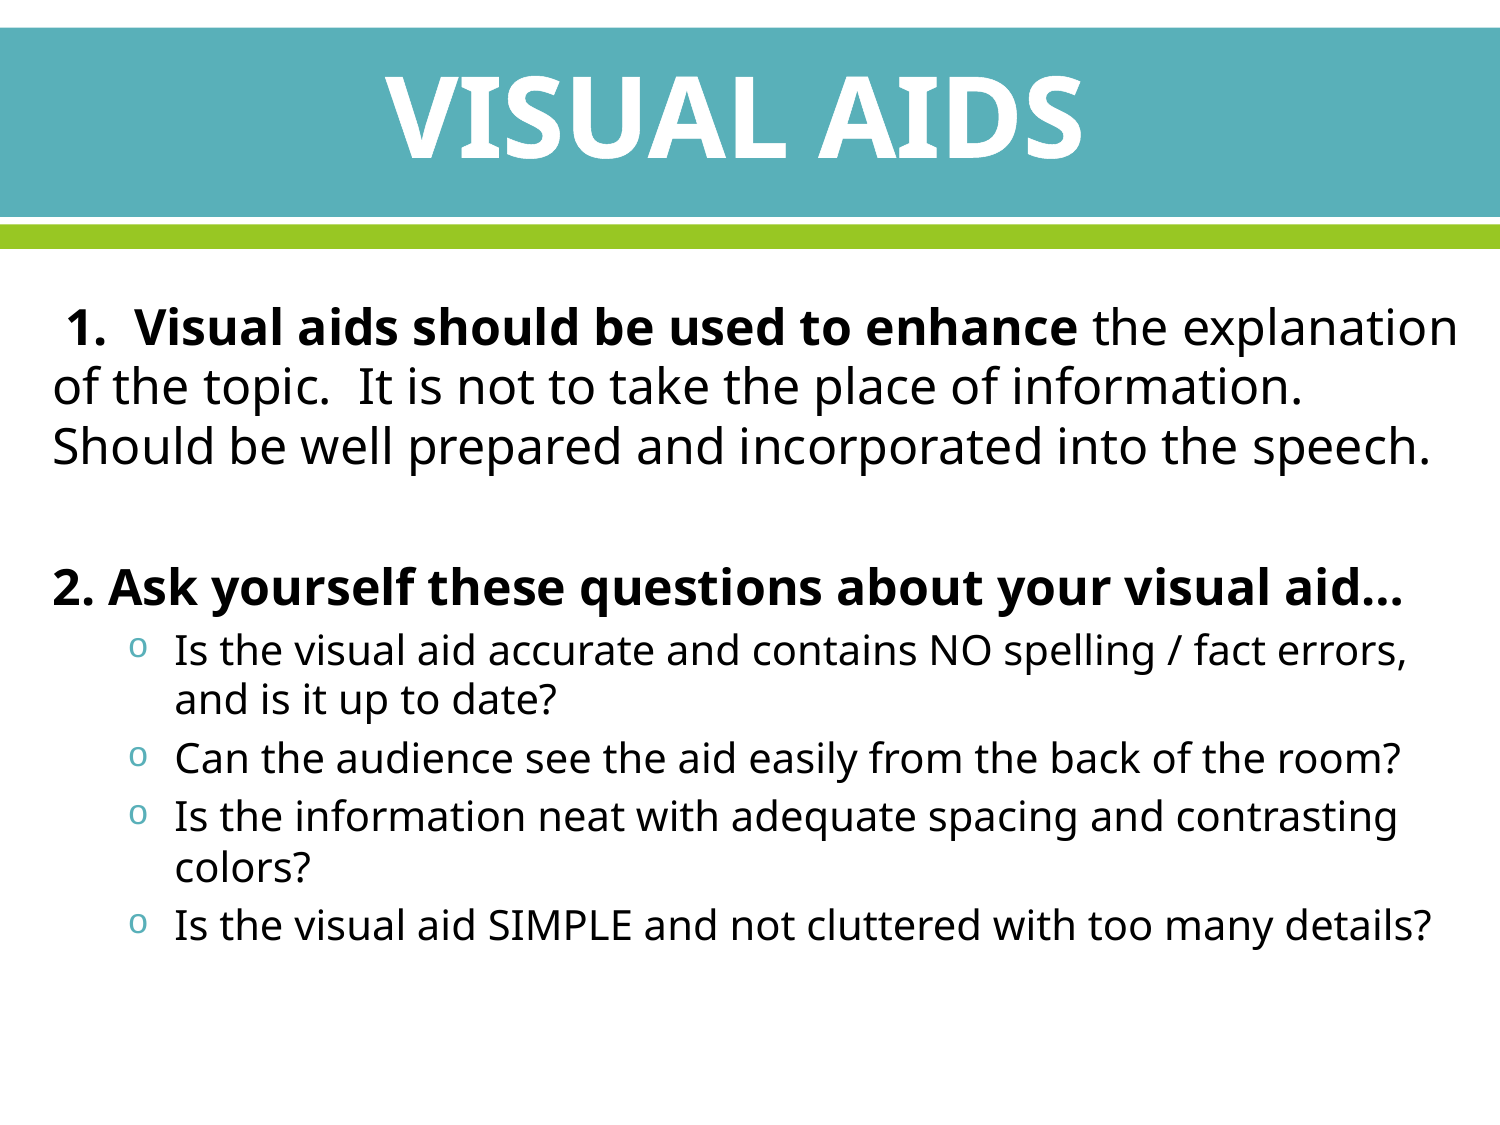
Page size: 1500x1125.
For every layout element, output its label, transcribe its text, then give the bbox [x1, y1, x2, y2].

title VISUAL AIDS [75, 29, 1425, 213]
list 1. Visual aids should be used to enhance the explanation of the topic. It is not to take the place of information. Should be well prepared and incorporated into the speech. 2. Ask yourself these questions about your visual aid… Is the visual aid accurate and contains NO spelling / fact errors, and is it up to date? Can the audience see the aid easily from the back of the room? Is the information neat with adequate spacing and contrasting colors? Is the visual aid SIMPLE and not cluttered with too many details? [37, 287, 1475, 1075]
